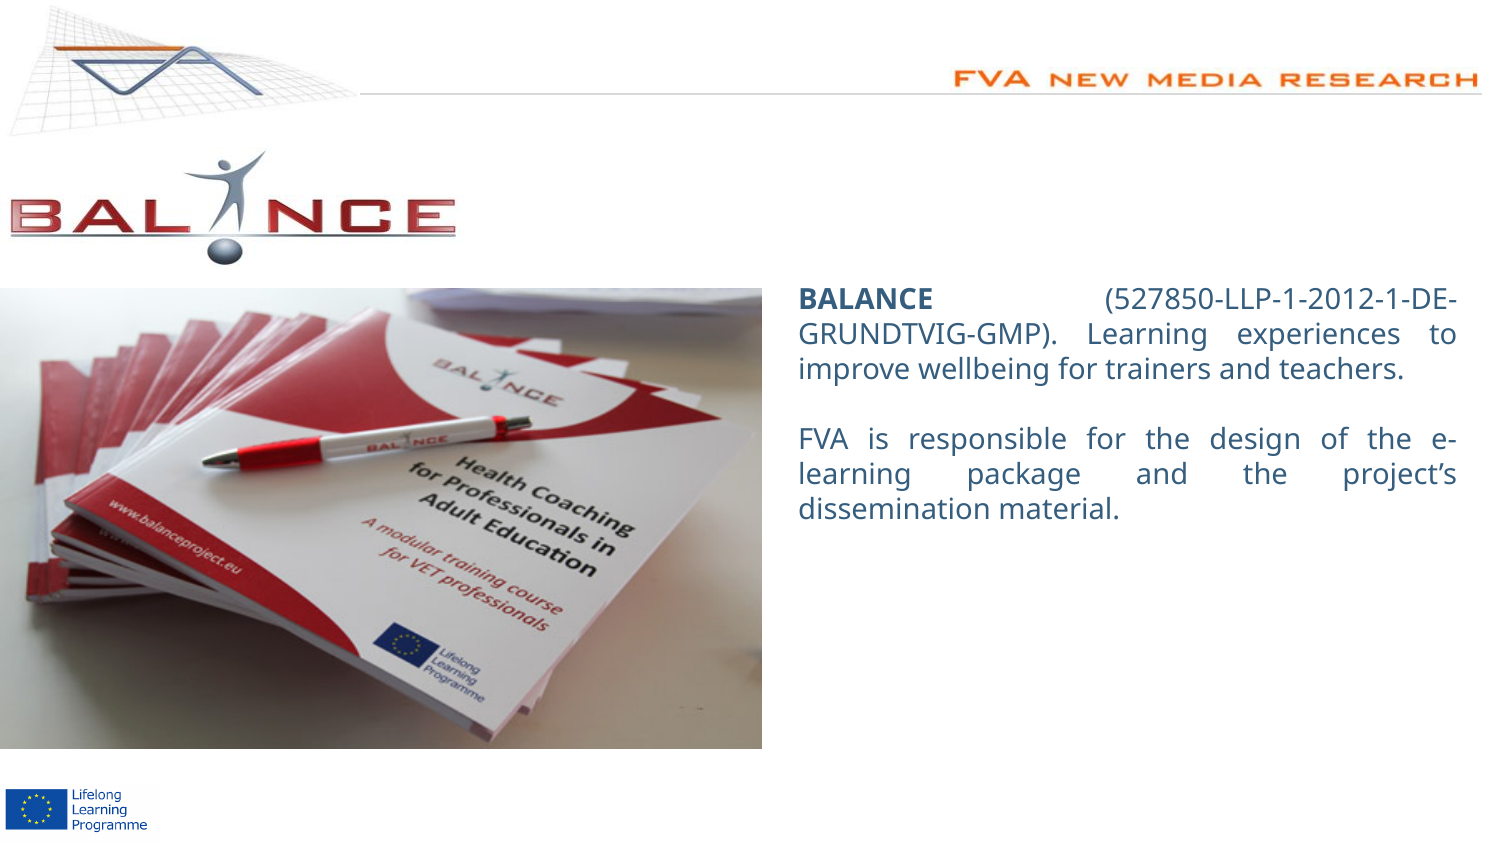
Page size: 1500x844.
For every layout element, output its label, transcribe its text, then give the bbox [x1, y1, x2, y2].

picture [0, 783, 160, 844]
picture [0, 146, 467, 271]
text_box BALANCE (527850-LLP-1-2012-1-DE-GRUNDTVIG-GMP). Learning experiences to improve wellbeing for trainers and teachers. FVA is responsible for the design of the e-learning package and the project’s dissemination material. [785, 274, 1471, 532]
picture [950, 67, 1484, 92]
picture [5, 5, 361, 139]
picture [0, 288, 763, 749]
